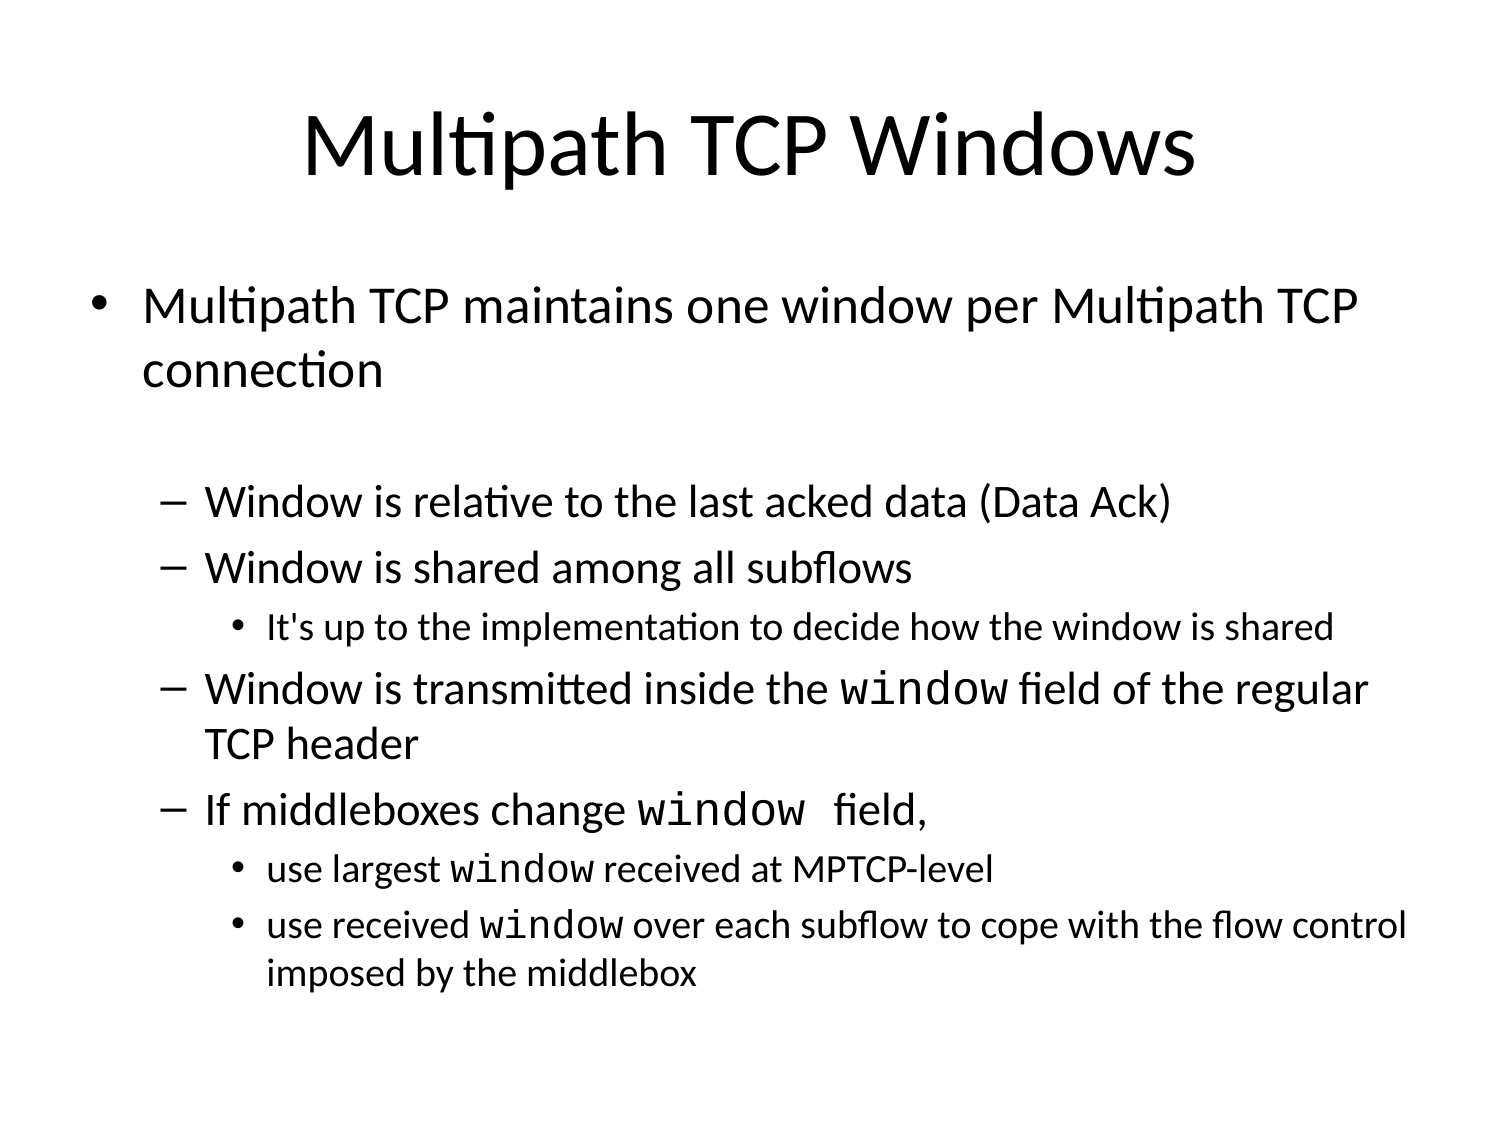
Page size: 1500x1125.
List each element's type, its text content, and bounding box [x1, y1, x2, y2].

list Multipath TCP maintains one window per Multipath TCP connection Window is relative to the last acked data (Data Ack) Window is shared among all subflows It's up to the implementation to decide how the window is shared Window is transmitted inside the window field of the regular TCP header If middleboxes change window field, use largest window received at MPTCP-level use received window over each subflow to cope with the flow control imposed by the middlebox [75, 262, 1425, 1005]
title Multipath TCP Windows [75, 45, 1425, 233]
